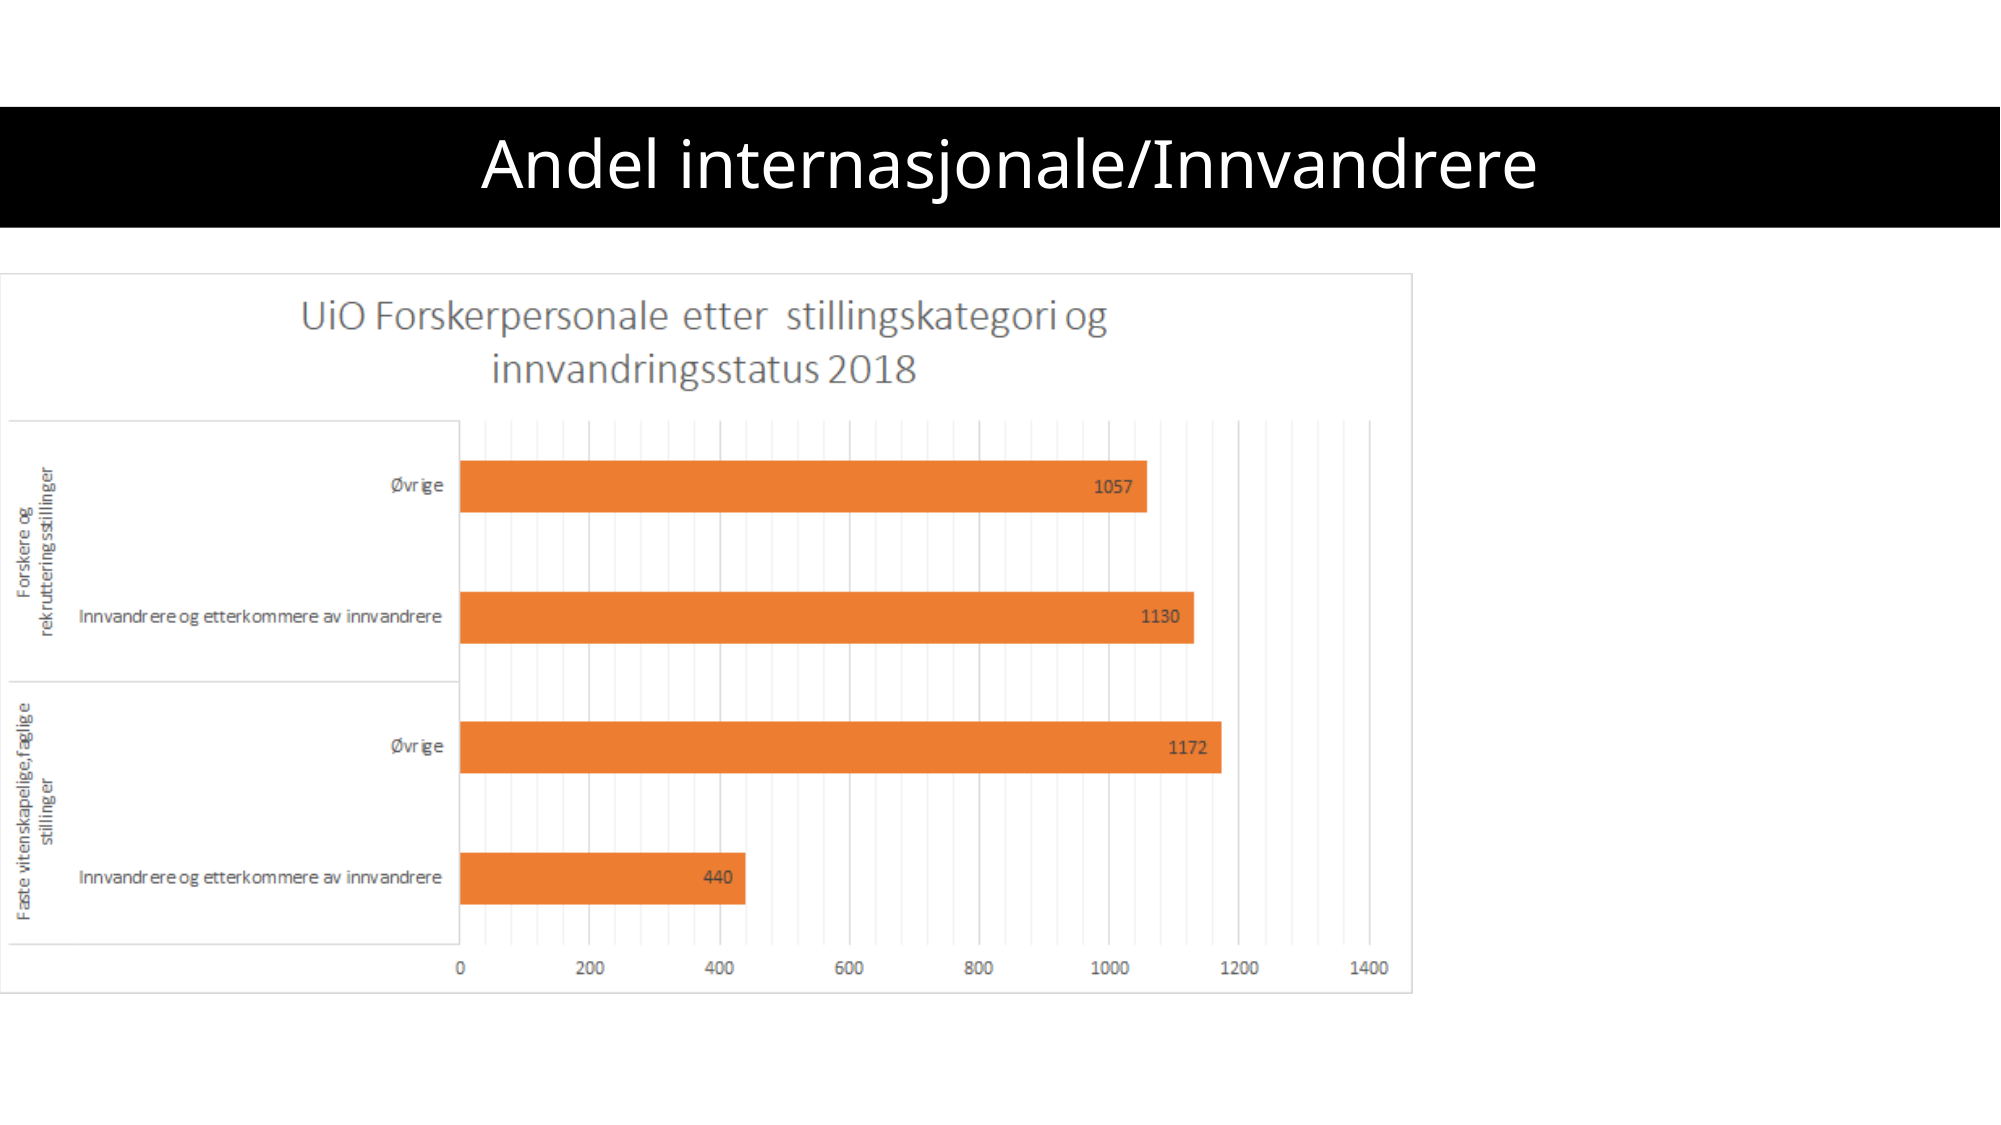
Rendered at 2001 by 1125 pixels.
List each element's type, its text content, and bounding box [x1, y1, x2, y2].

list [0, 272, 1413, 994]
title Andel internasjonale/Innvandrere [91, 105, 1931, 228]
text_box [0, 106, 2000, 229]
